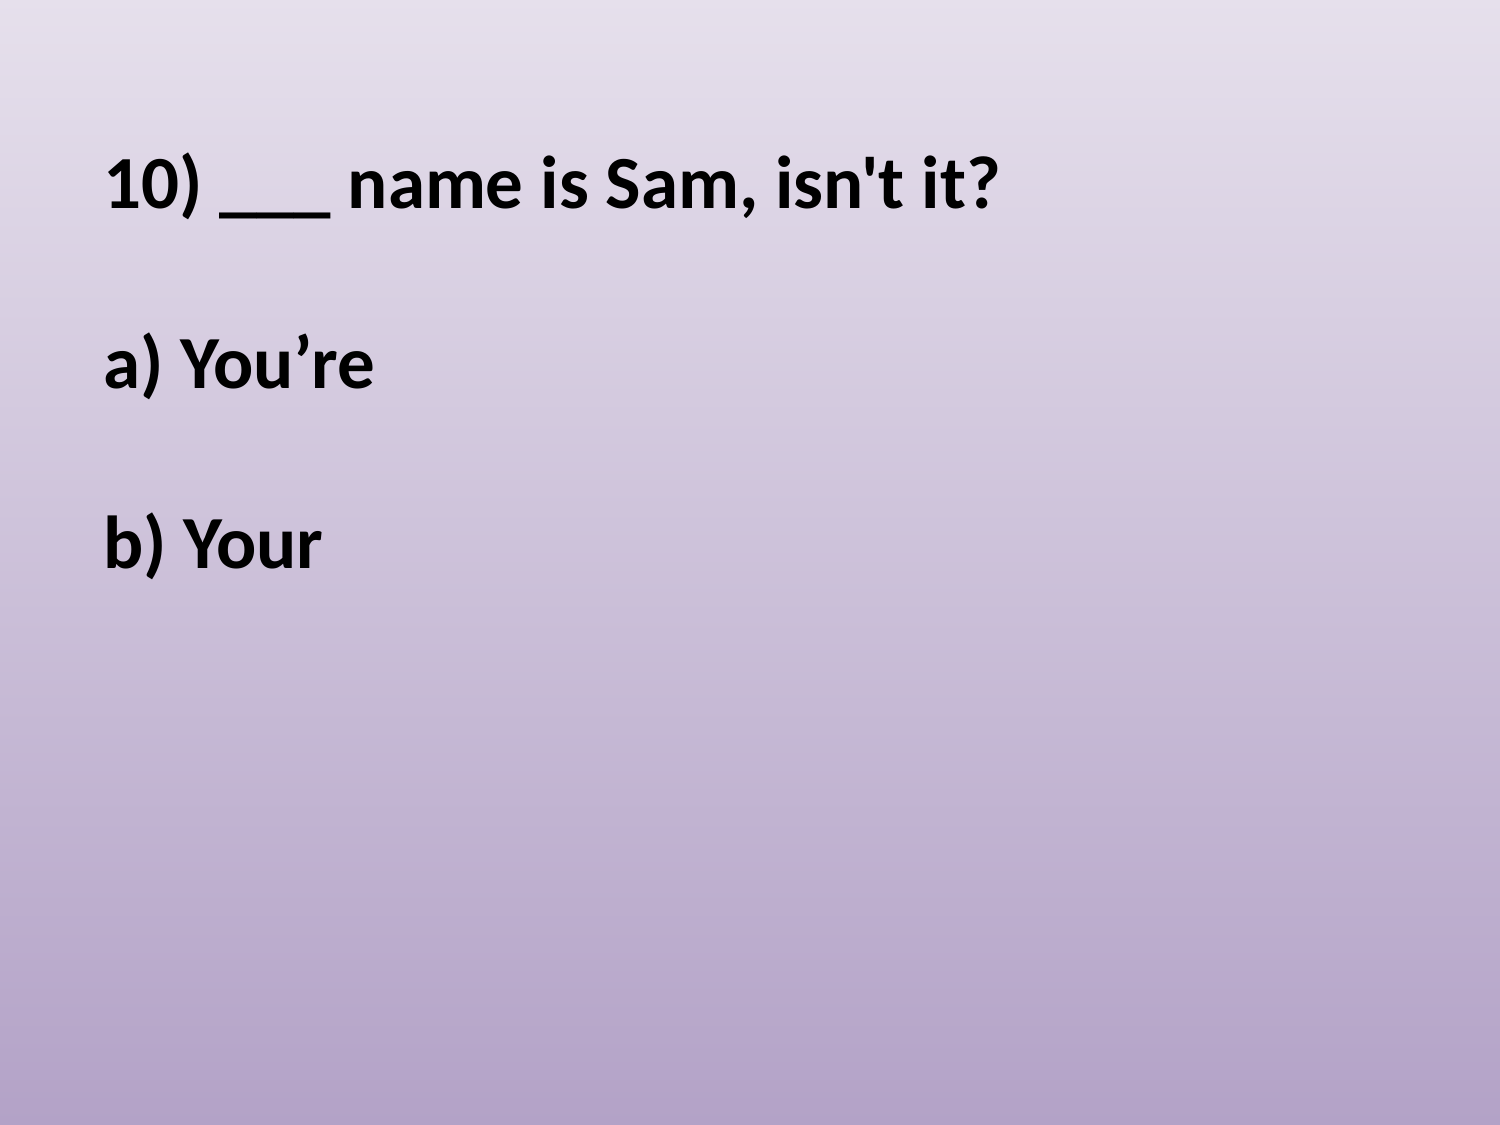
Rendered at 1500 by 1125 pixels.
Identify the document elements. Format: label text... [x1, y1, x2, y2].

text_box 10) ___ name is Sam, isn't it? You’re b) Your [88, 126, 1376, 592]
